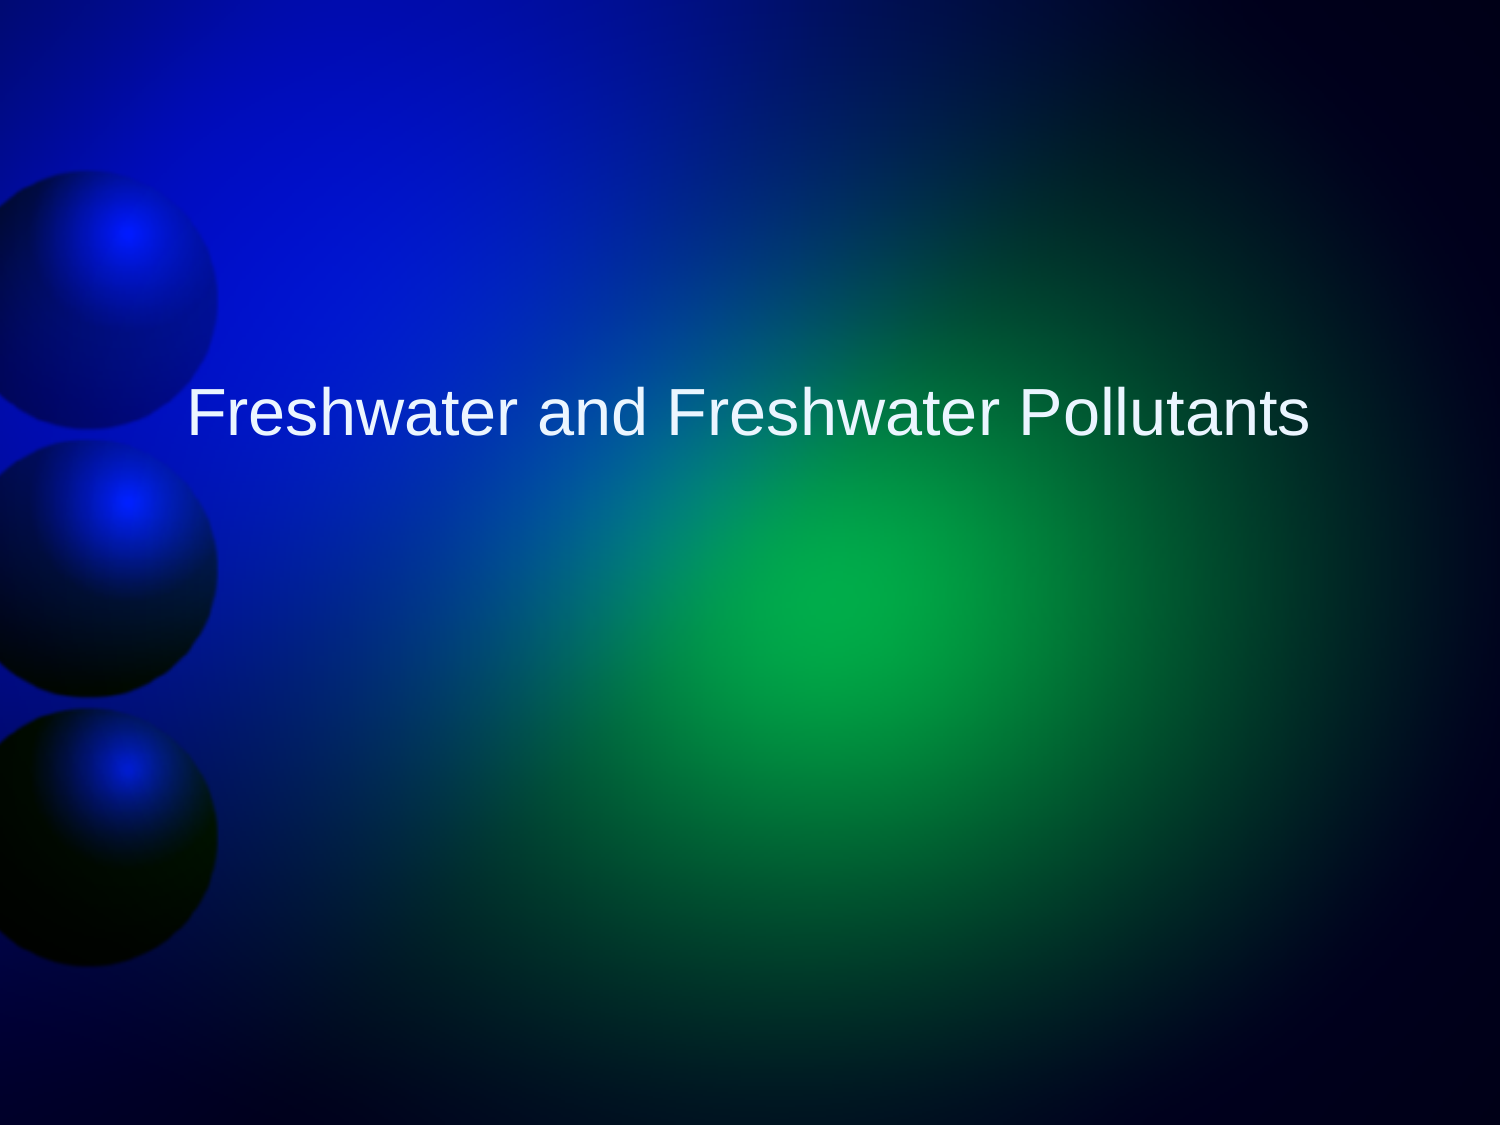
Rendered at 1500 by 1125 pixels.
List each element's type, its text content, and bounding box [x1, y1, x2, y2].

text_box Freshwater and Freshwater Pollutants [171, 360, 1327, 456]
picture [0, 0, 1500, 1125]
